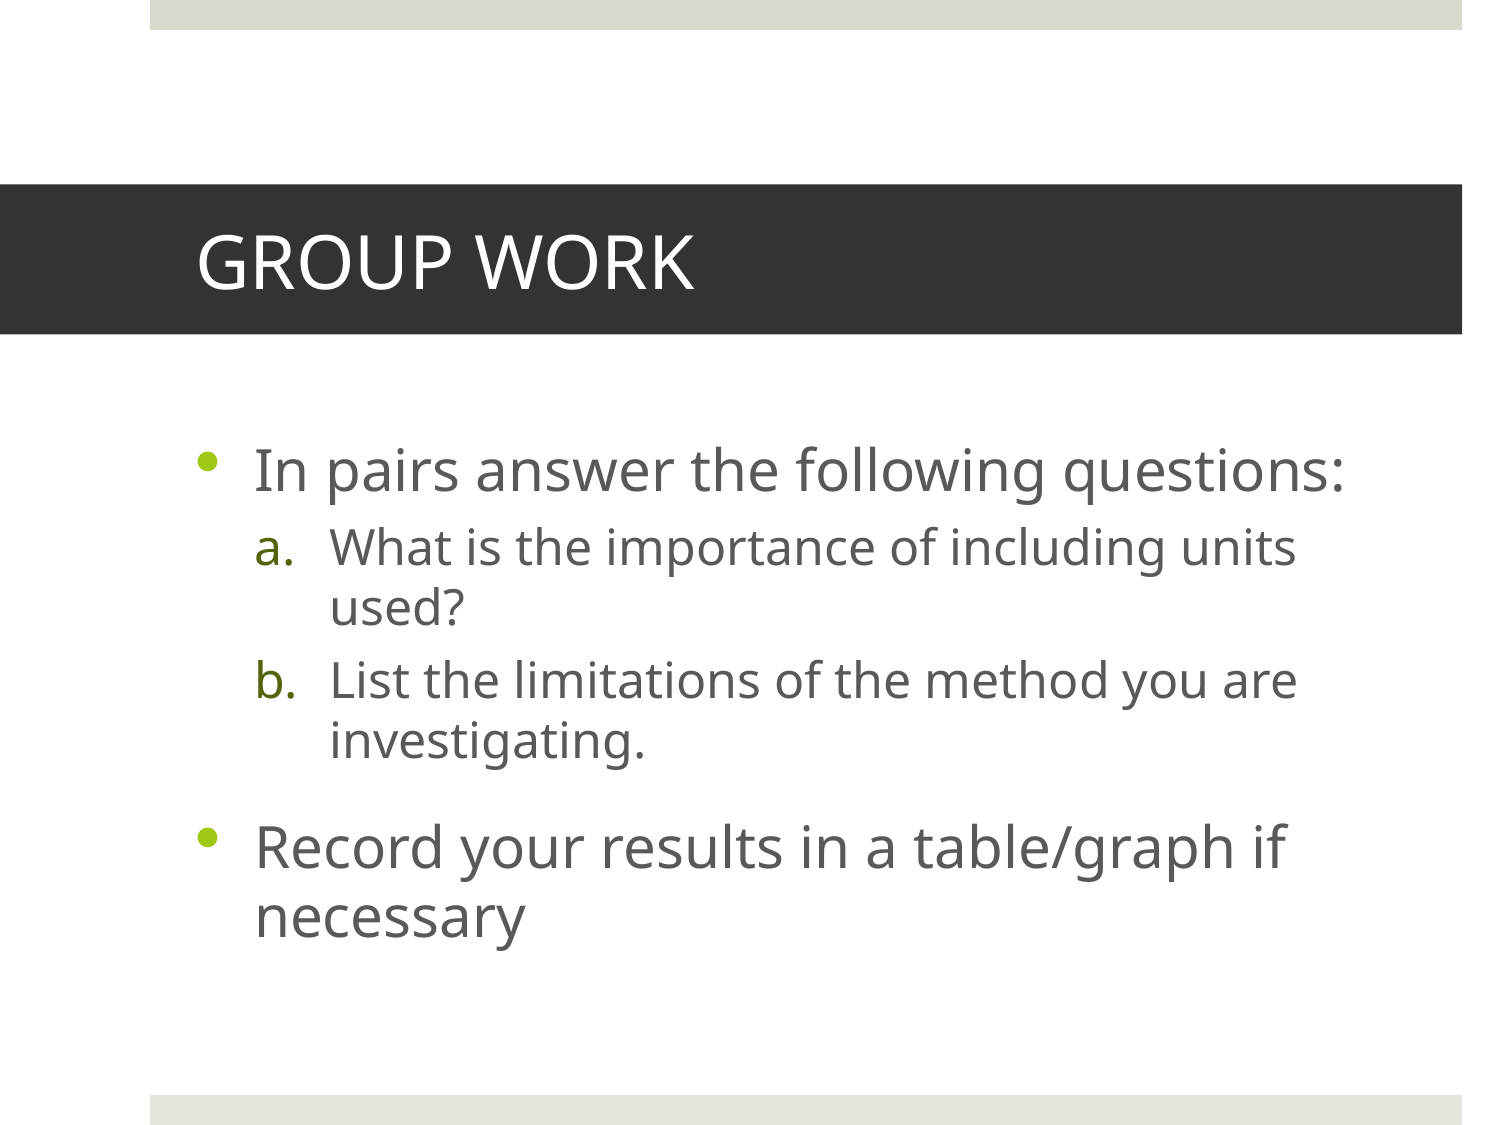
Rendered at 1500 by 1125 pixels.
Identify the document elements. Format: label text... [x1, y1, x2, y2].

list In pairs answer the following questions: What is the importance of including units used? List the limitations of the method you are investigating. Record your results in a table/graph if necessary [182, 425, 1432, 1028]
title GROUP WORK [0, 184, 1463, 335]
